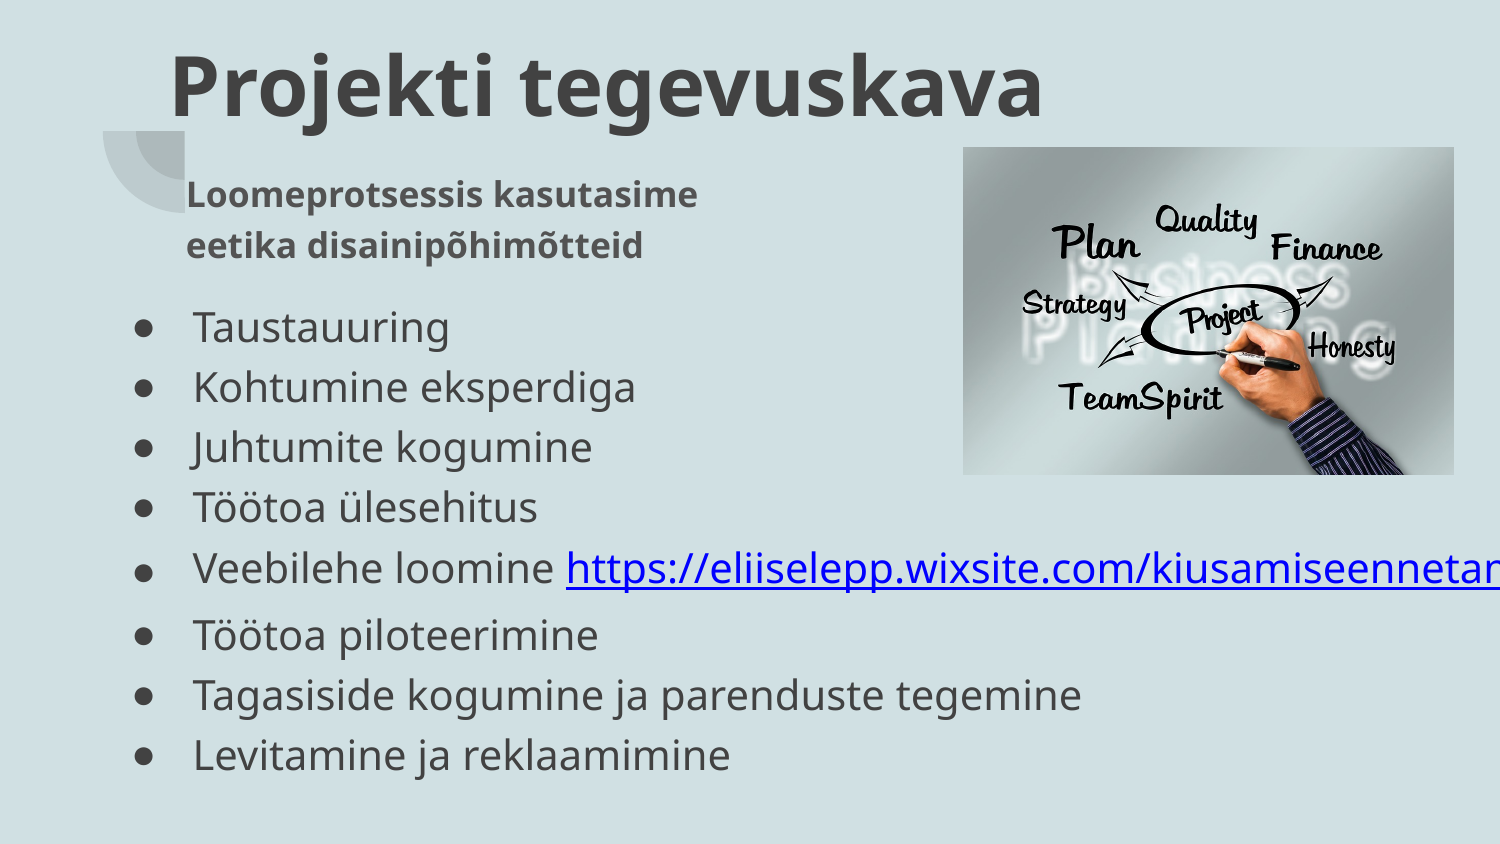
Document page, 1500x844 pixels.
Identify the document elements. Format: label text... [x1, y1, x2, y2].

picture [963, 147, 1455, 475]
title Projekti tegevuskava [153, 17, 1308, 183]
text_box Loomeprotsessis kasutasime eetika disainipõhimõtteid [185, 163, 709, 266]
list Taustauuring Kohtumine eksperdiga Juhtumite kogumine Töötoa ülesehitus Veebilehe loomine https://eliiselepp.wixsite.com/kiusamiseennetamine Töötoa piloteerimine Tagasiside kogumine ja parenduste tegemine Levitamine ja reklaamimine [102, 275, 1500, 844]
